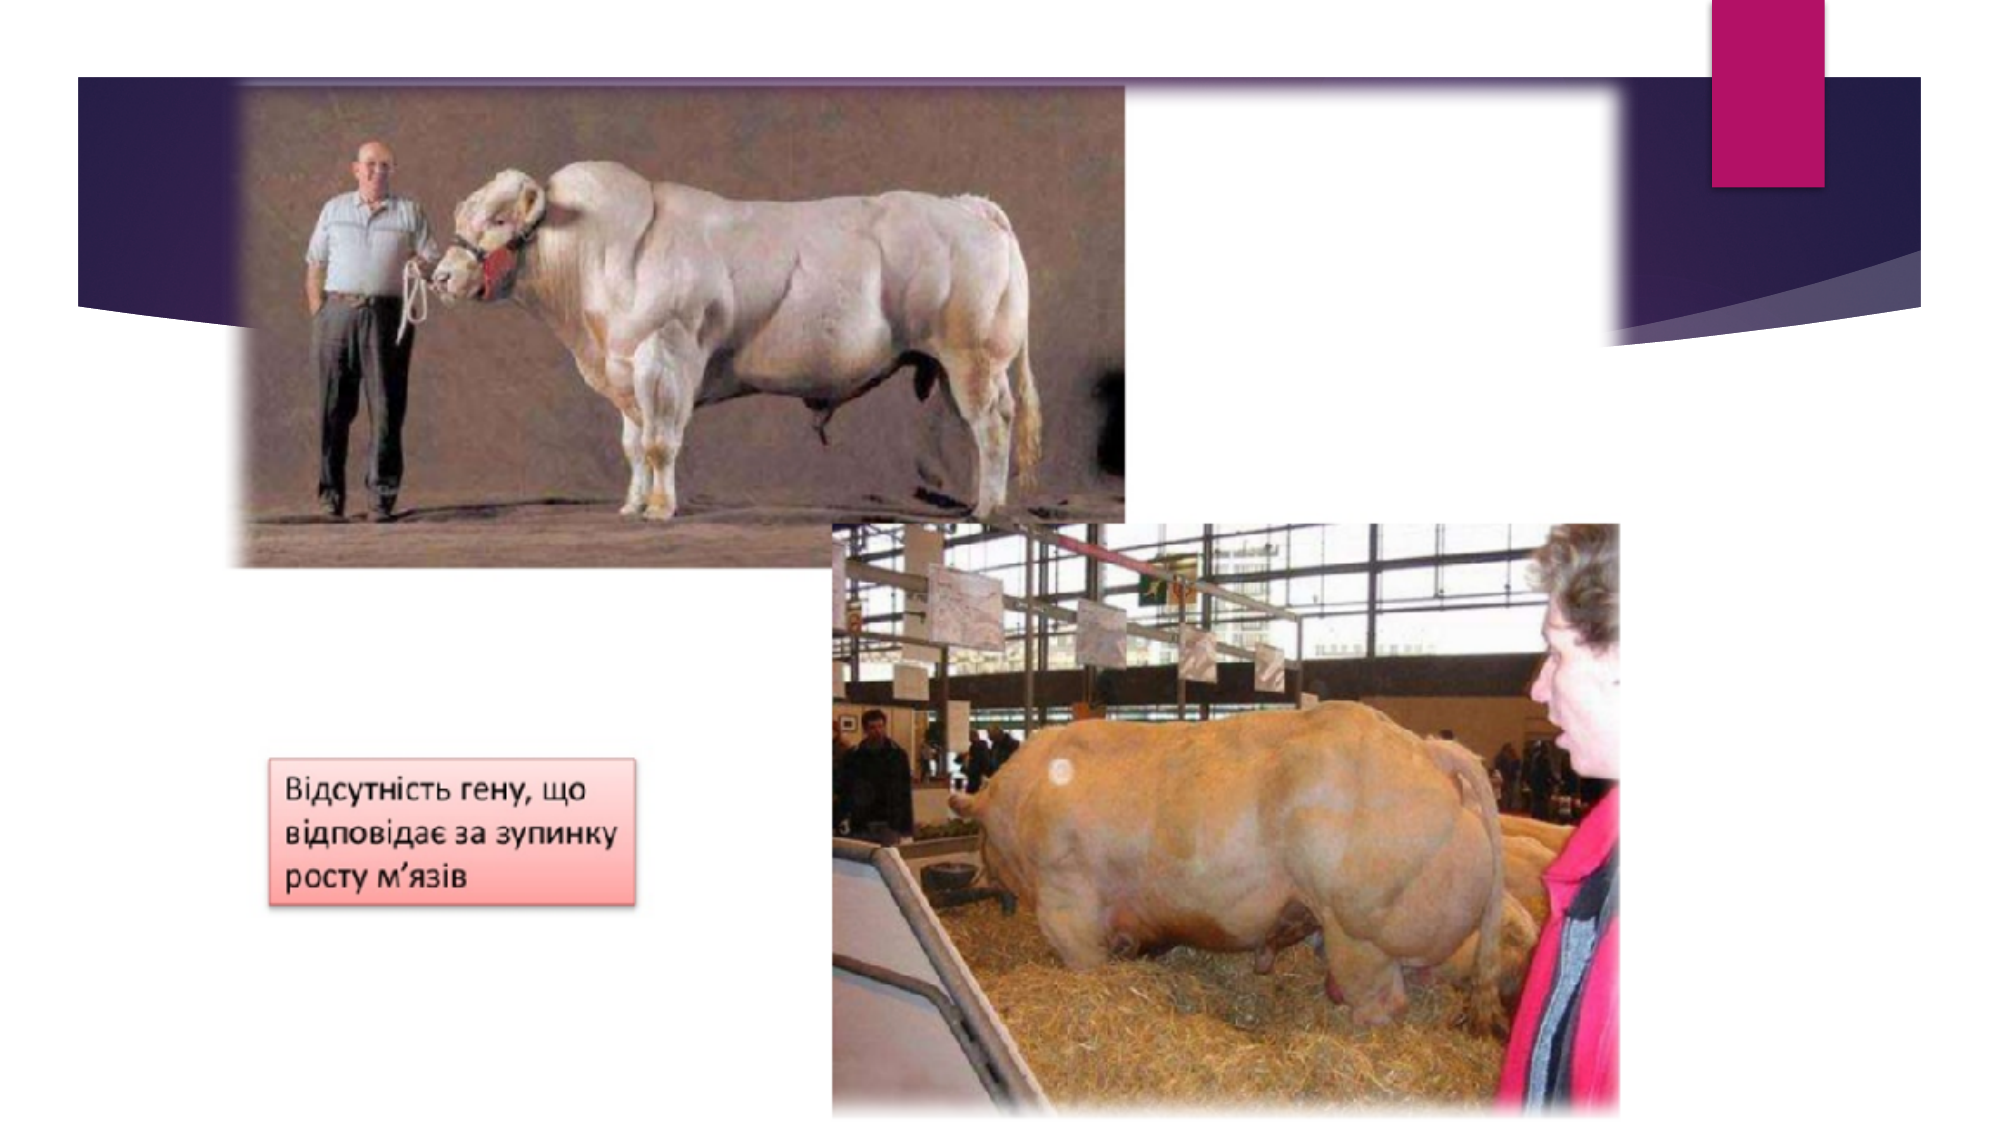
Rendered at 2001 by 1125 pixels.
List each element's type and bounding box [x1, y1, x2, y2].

picture [220, 67, 1638, 1125]
